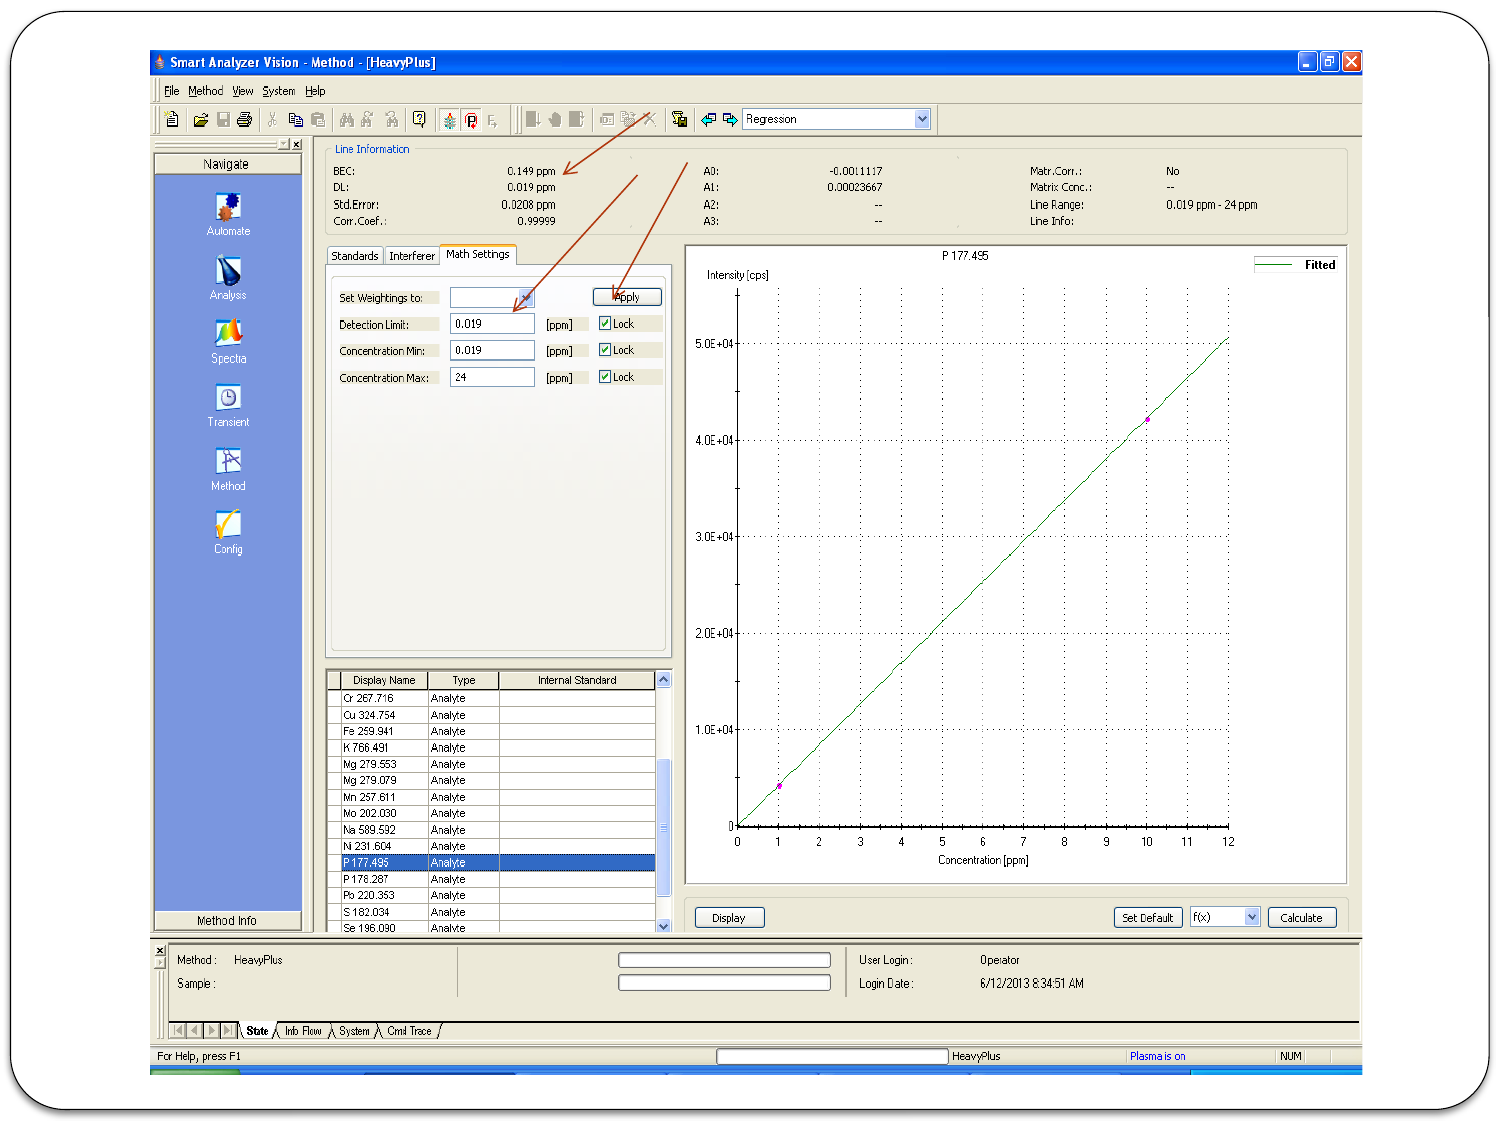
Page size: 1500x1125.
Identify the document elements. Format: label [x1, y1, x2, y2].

text_box [612, 162, 688, 301]
picture [149, 49, 1363, 1076]
text_box [562, 112, 651, 173]
text_box [512, 174, 638, 313]
title [150, 45, 1425, 1000]
